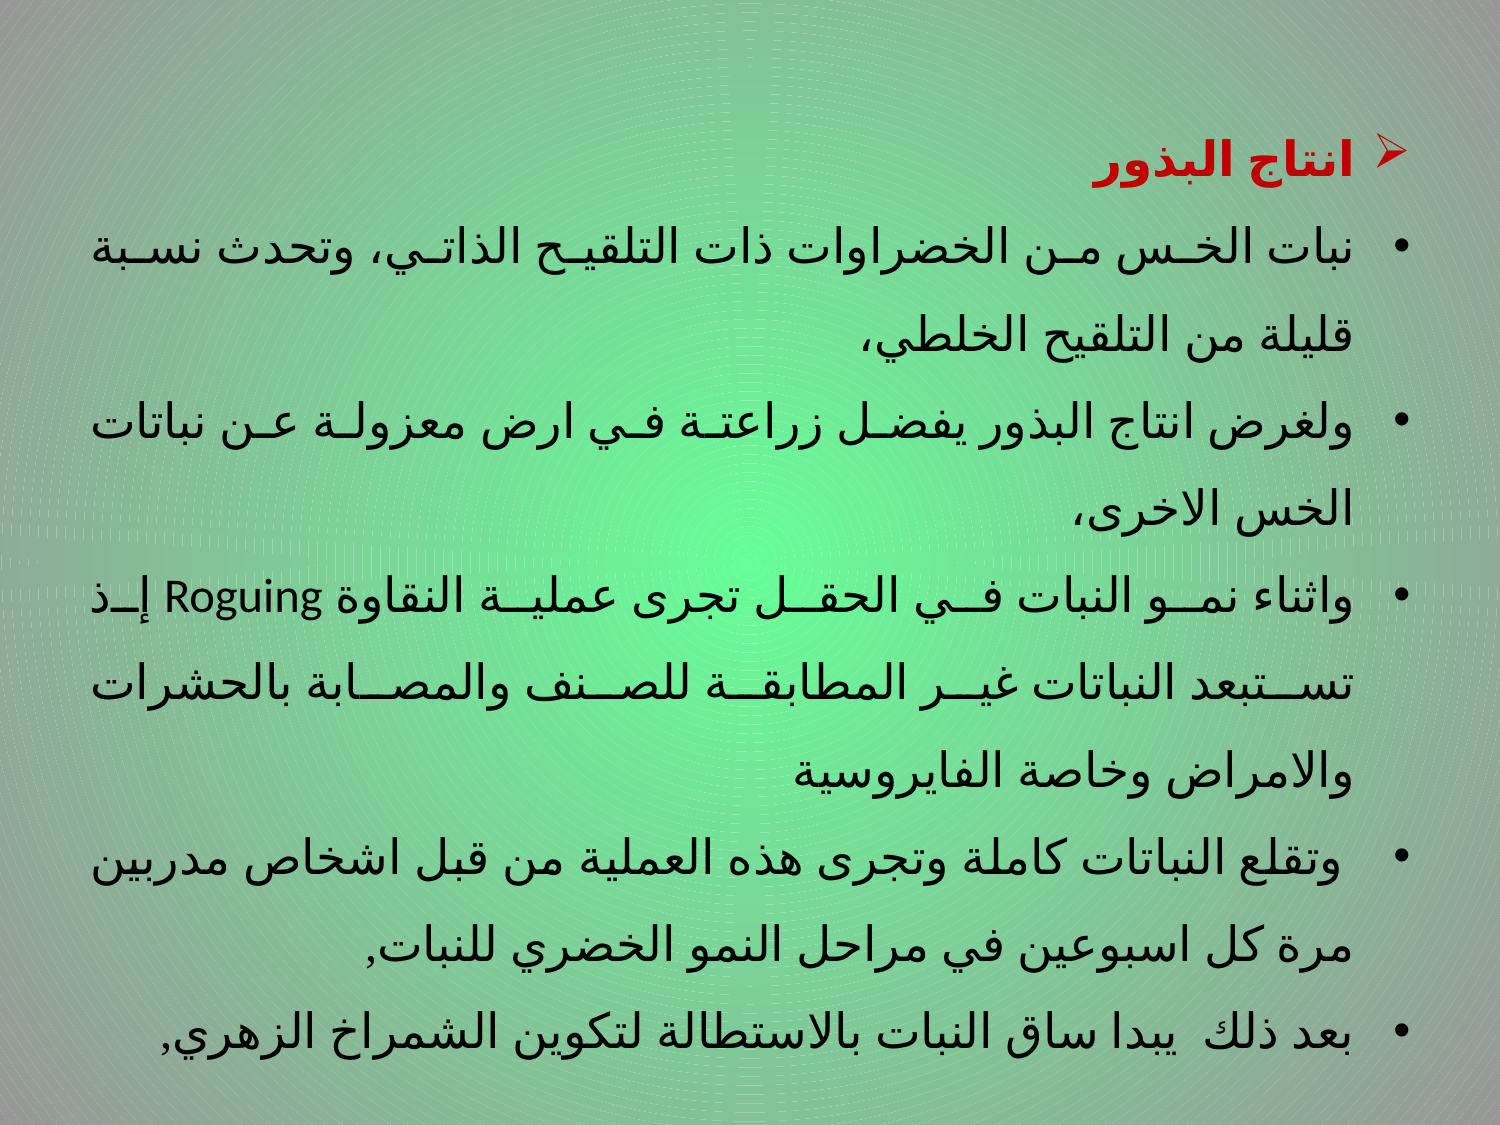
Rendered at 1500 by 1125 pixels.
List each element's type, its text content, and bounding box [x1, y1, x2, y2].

title . [75, 45, 1425, 53]
list انتاج البذور نبات الخس من الخضراوات ذات التلقيح الذاتي، وتحدث نسبة قليلة من التلقيح الخلطي، ولغرض انتاج البذور يفضل زراعتة في ارض معزولة عن نباتات الخس الاخرى، واثناء نمو النبات في الحقل تجرى عملية النقاوة Roguing إذ تستبعد النباتات غير المطابقة للصنف والمصابة بالحشرات والامراض وخاصة الفايروسية وتقلع النباتات كاملة وتجرى هذه العملية من قبل اشخاص مدربين مرة كل اسبوعين في مراحل النمو الخضري للنبات, بعد ذلك يبدا ساق النبات بالاستطالة لتكوين الشمراخ الزهري, [75, 62, 1425, 1075]
